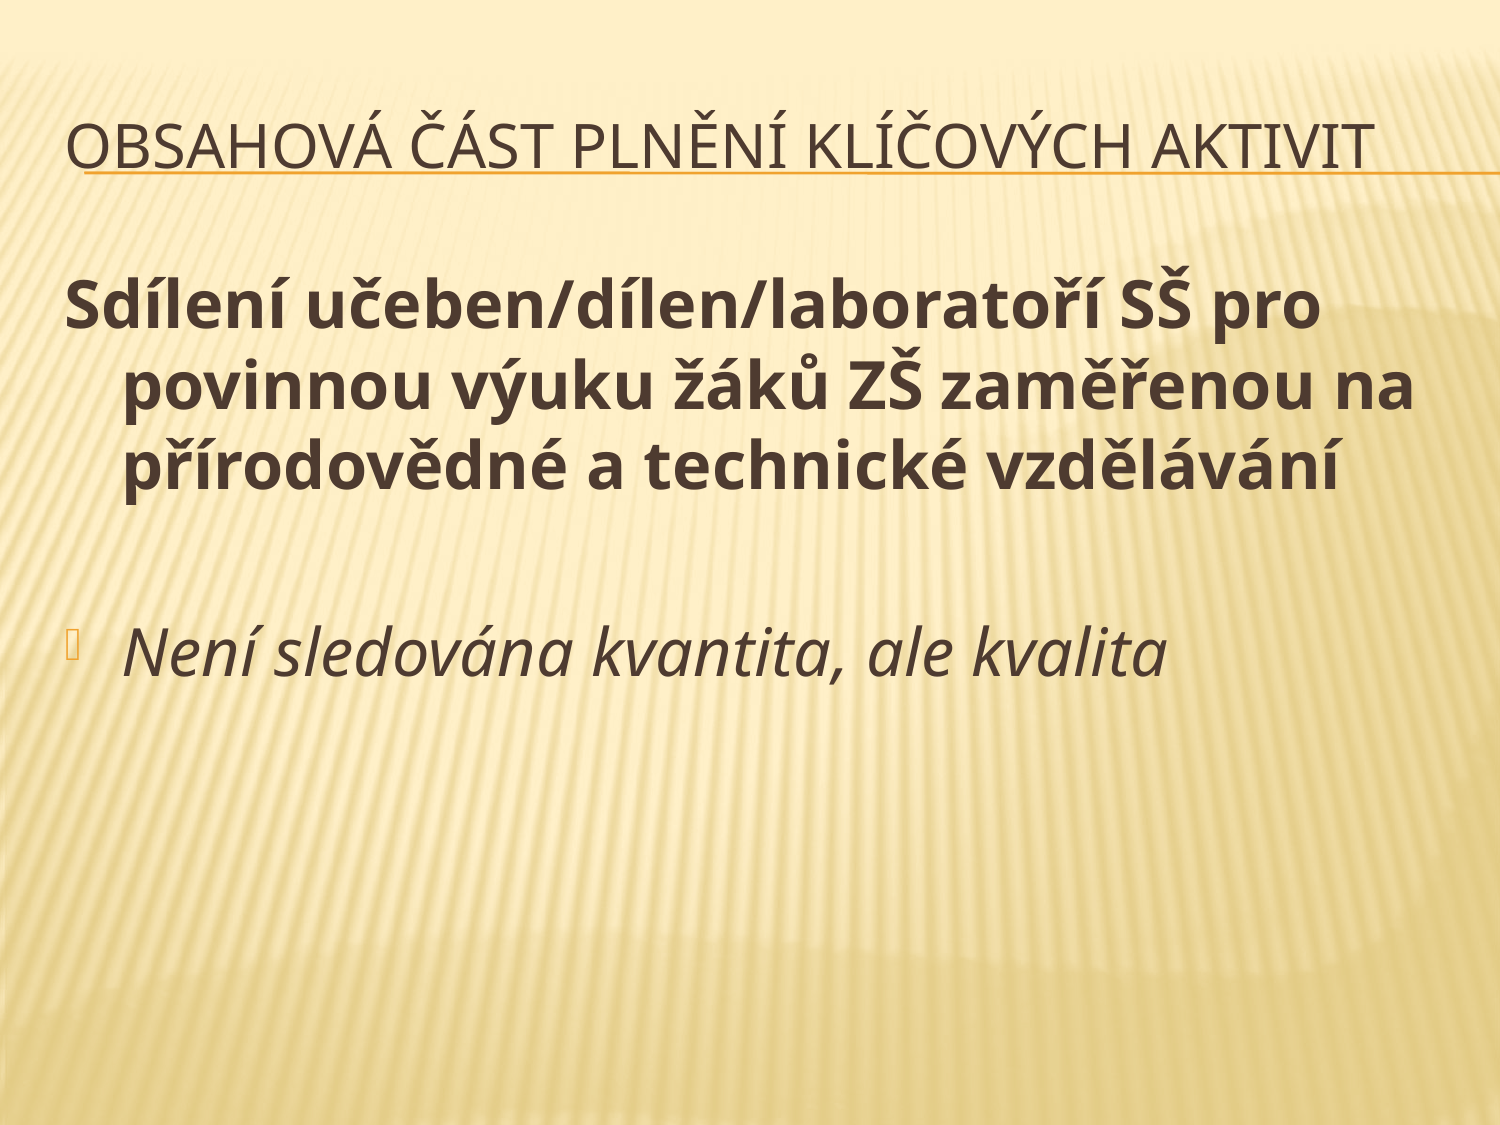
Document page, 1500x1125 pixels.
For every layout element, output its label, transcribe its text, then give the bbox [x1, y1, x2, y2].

list Sdílení učeben/dílen/laboratoří SŠ pro povinnou výuku žáků ZŠ zaměřenou na přírodovědné a technické vzdělávání Není sledována kvantita, ale kvalita [50, 254, 1475, 998]
title obsahová část plnění klíčových aktivit [50, 75, 1475, 213]
